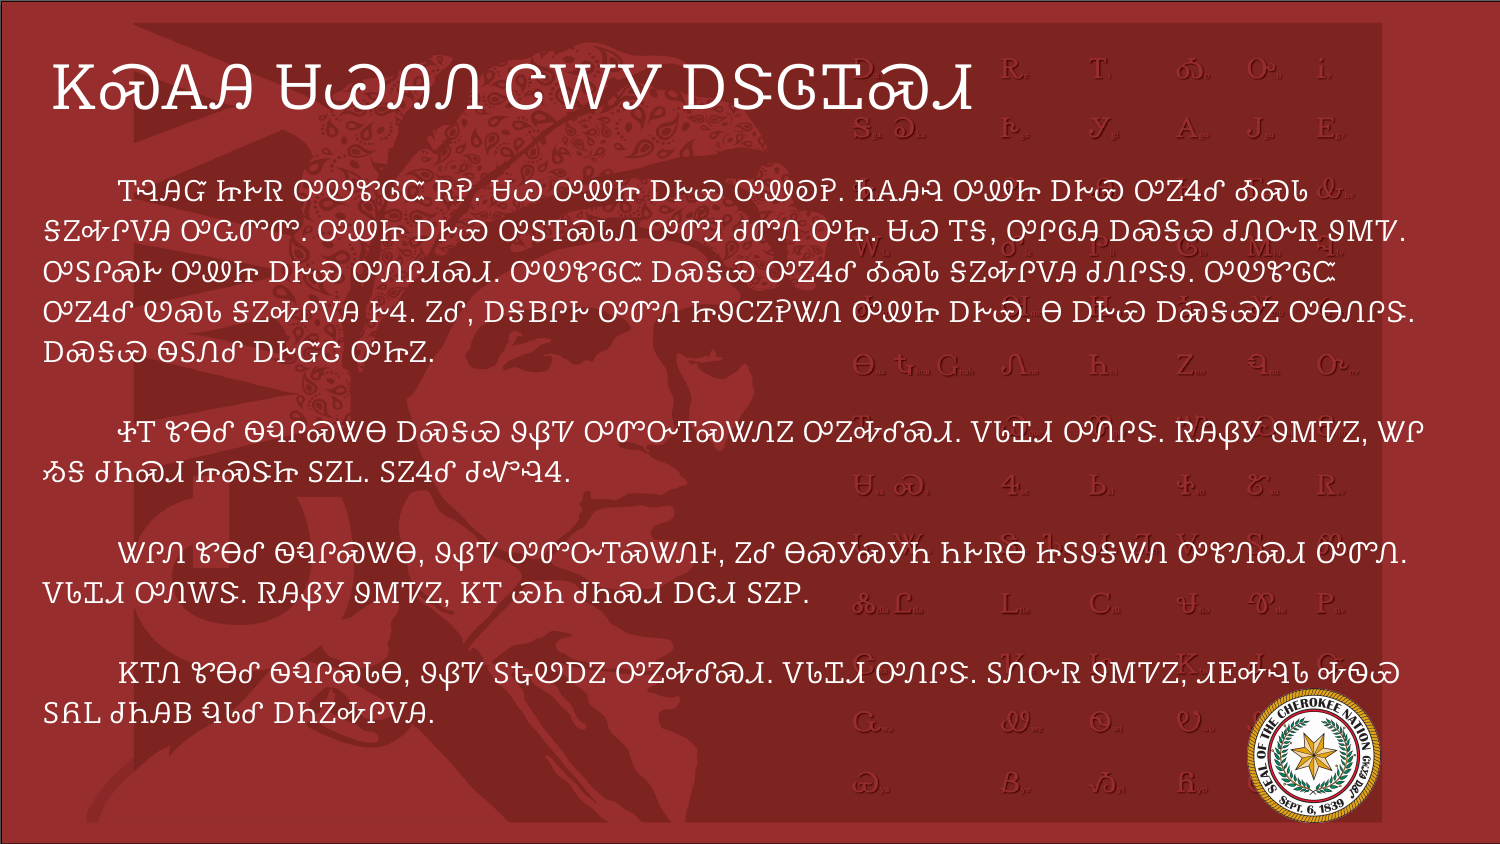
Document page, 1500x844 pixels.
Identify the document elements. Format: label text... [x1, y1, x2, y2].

title ᏦᏍᎪᎯ ᏌᏊᎯᏁ ᏣᎳᎩ ᎠᏕᎶᏆᏍᏗ [34, 24, 1437, 117]
text_box ᎢᎸᎯᏳ ᏥᎨᏒ ᎤᏬᏑᎶᏨ ᎡᎮ. ᏌᏊ ᎤᏪᏥ ᎠᎨᏯ ᎤᏪᎧᎮ. ᏂᎪᎯᎸ ᎤᏪᏥ ᎠᎨᏯ ᎤᏃᏎᎴ ᎣᏍᏓ ᎦᏃᎭᎵᏙᎯ ᎤᏩᏛᏛ. ᎤᏪᏥ ᎠᎨᏯ ᎤᏚᎢᏍᏓᏁ ᎤᏛᏗ ᏧᏛᏁ ᎤᏥ. ᏌᏊ ᎢᎦ, ᎤᎵᎶᎯ ᎠᏍᎦᏯ ᏧᏁᏅᏒ ᏭᎷᏤ. ᎤᏚᎵᏍᎨ ᎤᏪᏥ ᎠᎨᏯ ᎤᏁᎵᏗᏍᏗ. ᎤᏬᏑᎶᏨ ᎠᏍᎦᏯ ᎤᏃᏎᎴ ᎣᏍᏓ ᎦᏃᎭᎵᏙᎯ ᏧᏁᎵᏕᏭ. ᎤᏬᏑᎶᏨ ᎤᏃᏎᎴ ᏬᏍᏓ ᎦᏃᎭᎵᏙᎯ ᎨᏎ. ᏃᎴ, ᎠᎦᏴᎵᎨ ᎤᏛᏁ ᏥᏭᏟᏃᎮᏔᏁ ᎤᏪᏥ ᎠᎨᏯ. Ꮎ ᎠᎨᏯ ᎠᏍᎦᏯᏃ ᎤᎾᏁᎵᏕ. ᎠᏍᎦᏯ ᏫᏚᏁᎴ ᎠᎨᏳᏣ ᎤᏥᏃ. ᏐᎢ ᏑᎾᎴ ᏫᏄᎵᏍᏔᎾ ᎠᏍᎦᏯ ᏭᏰᏤ ᎤᏛᏅᎢᏍᏔᏁᏃ ᎤᏃᎭᎴᏍᏗ. ᏙᏓᏆᏗ ᎤᏁᎵᏕ. ᏒᎯᏰᎩ ᏭᎷᏤᏃ, ᏔᎵ ᏱᎦ ᏧᏂᏍᏗ ᏥᏍᏕᏥ ᏚᏃᏞ. ᏚᏃᏎᎴ ᏧᏉᎸᏎ. ᏔᎵᏁ ᏑᎾᎴ ᏫᏄᎵᏍᏔᎾ, ᏭᏰᏤ ᎤᏛᏅᎢᏍᏔᏁᎰ, ᏃᎴ ᎾᏍᎩᏍᎩᏂ ᏂᎨᏒᎾ ᏥᏚᏭᎦᏔᏁ ᎤᏑᏁᏍᏗ ᎤᏛᏁ. ᏙᏓᏆᏗ ᎤᏁᎳᏕ. ᏒᎯᏰᎩ ᏭᎷᏤᏃ, ᏦᎢ ᏯᏂ ᏧᏂᏍᏗ ᎠᏣᏗ ᏚᏃᏢ. ᏦᎢᏁ ᏑᎾᎴ ᏫᏄᎵᏍᏓᎾ, ᏭᏰᏤ ᏚᎿᏬᎠᏃ ᎤᏃᎭᎴᏍᏗ. ᏙᏓᏆᏗ ᎤᏁᎵᏕ. ᏚᏁᏅᏒ ᏭᎷᏤᏃ, ᏗᎬᎭᎸᏓ ᎭᏫᏯ ᏚᏲᏞ ᏧᏂᎯᏴ ᏄᏓᎴ ᎠᏂᏃᎭᎵᏙᎯ. [27, 117, 1444, 808]
picture [0, 0, 1500, 844]
